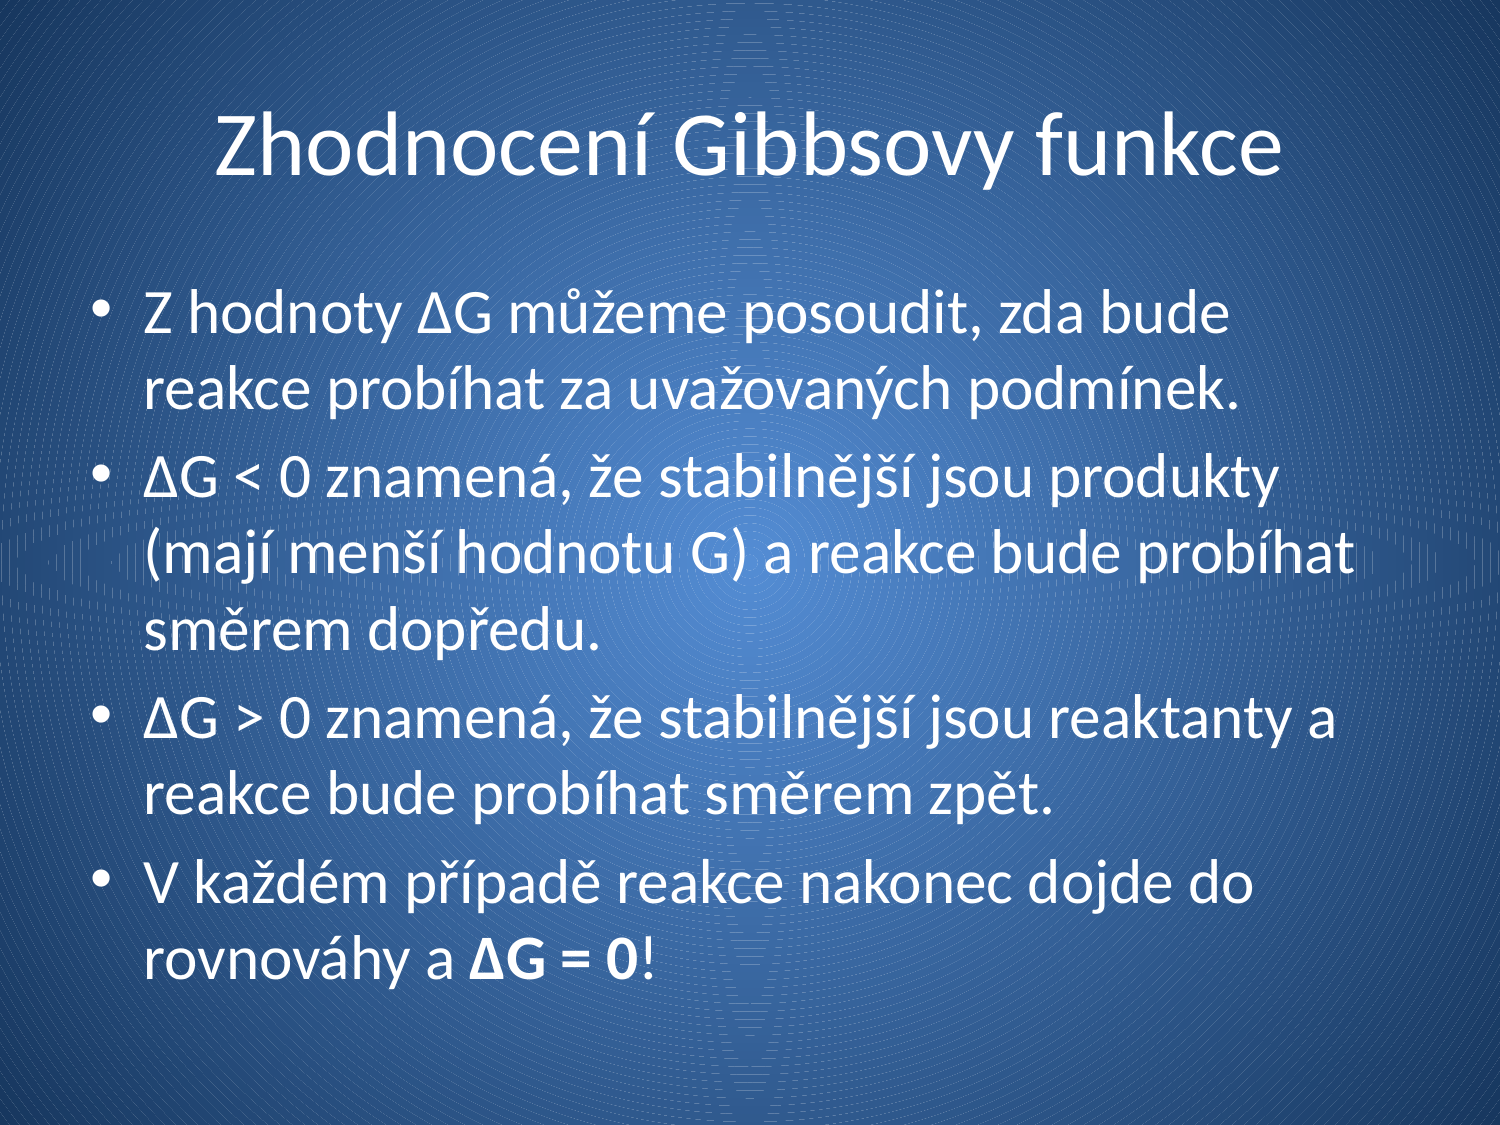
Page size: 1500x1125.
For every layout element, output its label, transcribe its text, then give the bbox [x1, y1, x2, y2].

title Zhodnocení Gibbsovy funkce [75, 45, 1425, 233]
list Z hodnoty ΔG můžeme posoudit, zda bude reakce probíhat za uvažovaných podmínek. ΔG < 0 znamená, že stabilnější jsou produkty (mají menší hodnotu G) a reakce bude probíhat směrem dopředu. ΔG > 0 znamená, že stabilnější jsou reaktanty a reakce bude probíhat směrem zpět. V každém případě reakce nakonec dojde do rovnováhy a ΔG = 0! [75, 262, 1425, 1005]
